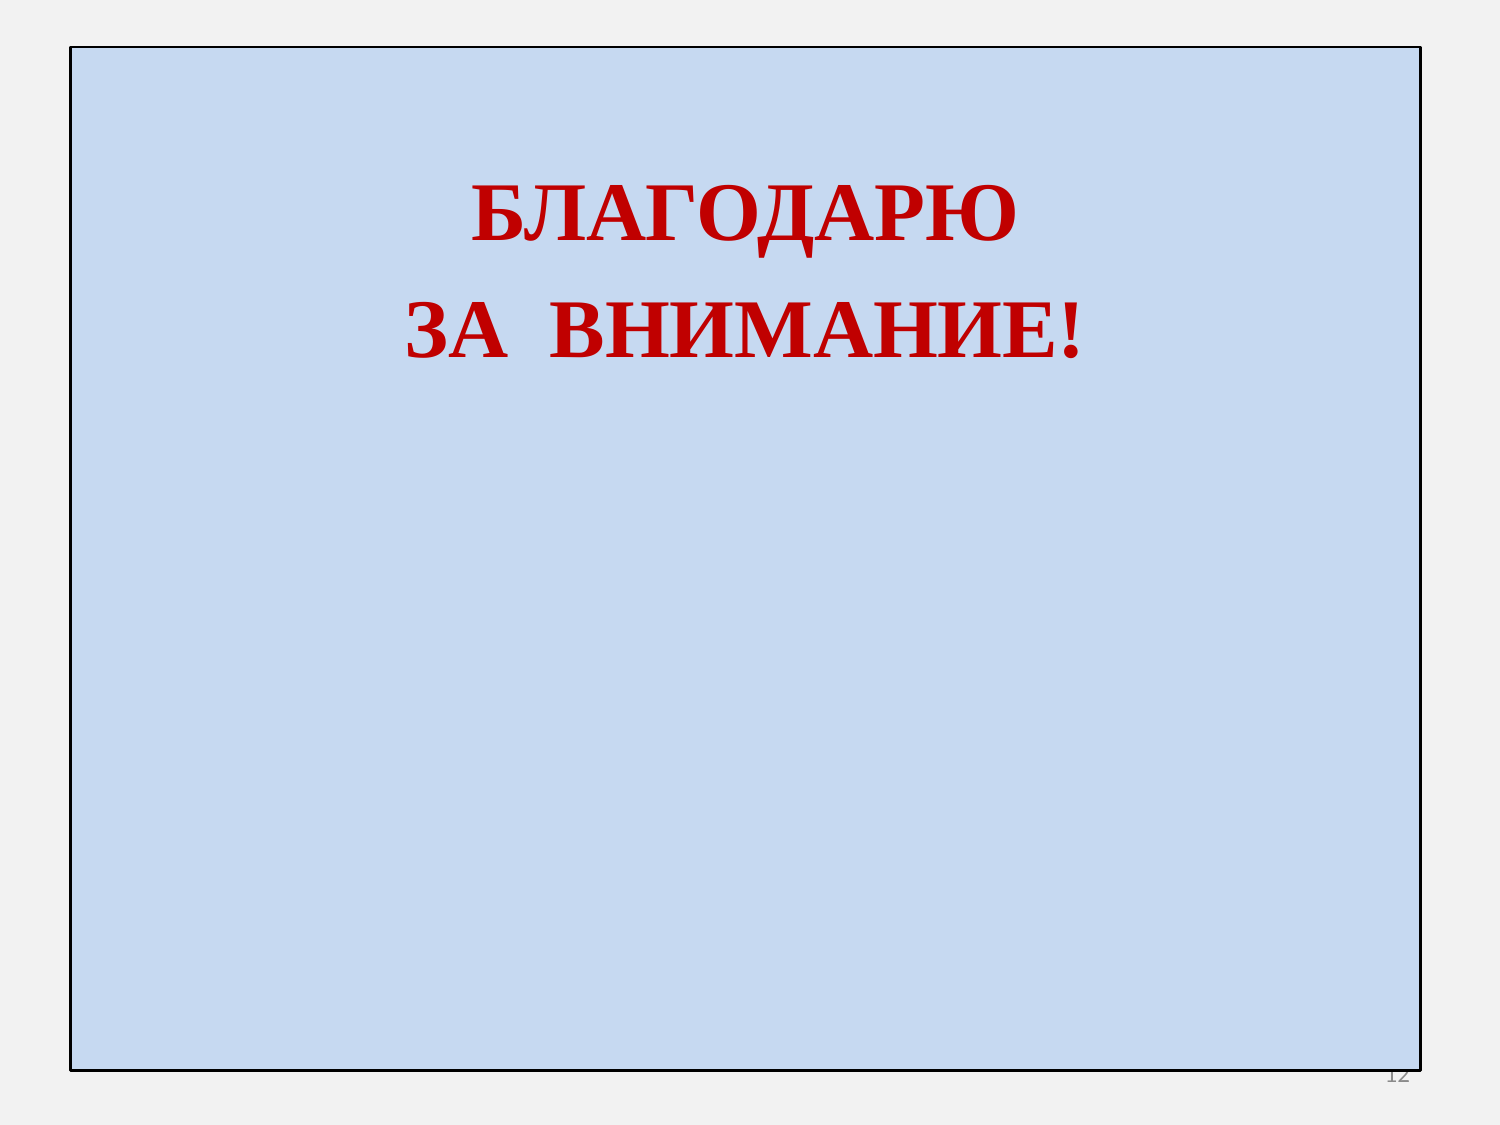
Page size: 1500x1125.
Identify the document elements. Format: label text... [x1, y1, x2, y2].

slide_number 12 [1074, 1042, 1425, 1103]
list БЛАГОДАРЮ ЗА ВНИМАНИЕ! [70, 46, 1421, 1071]
